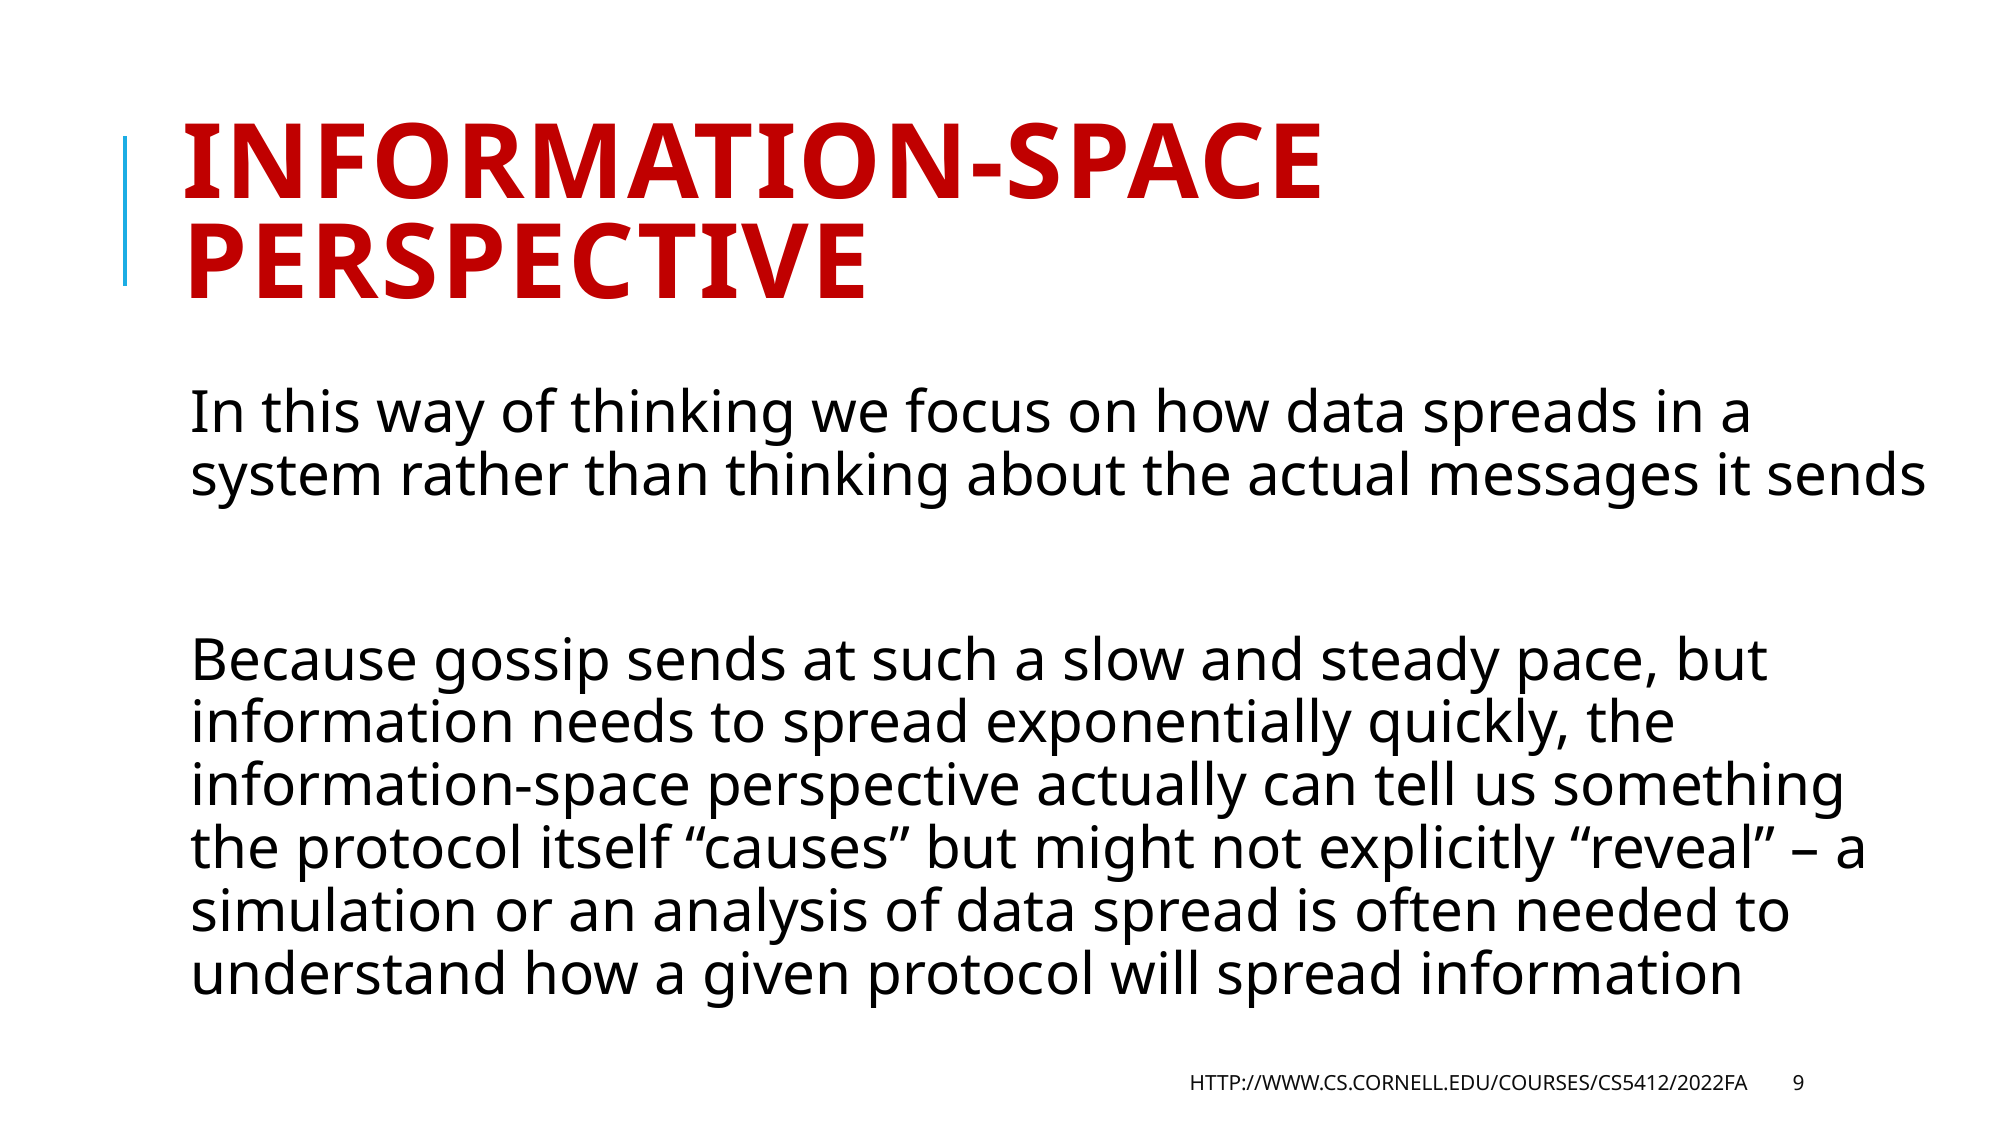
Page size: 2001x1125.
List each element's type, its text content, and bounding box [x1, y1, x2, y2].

slide_number 9 [1777, 1061, 1938, 1107]
footer http://www.cs.cornell.edu/courses/cs5412/2022fa [794, 1061, 1763, 1107]
title Information-space perspective [168, 96, 1938, 342]
list In this way of thinking we focus on how data spreads in a system rather than thinking about the actual messages it sends Because gossip sends at such a slow and steady pace, but information needs to spread exponentially quickly, the information-space perspective actually can tell us something the protocol itself “causes” but might not explicitly “reveal” – a simulation or an analysis of data spread is often needed to understand how a given protocol will spread information [168, 375, 1938, 1035]
